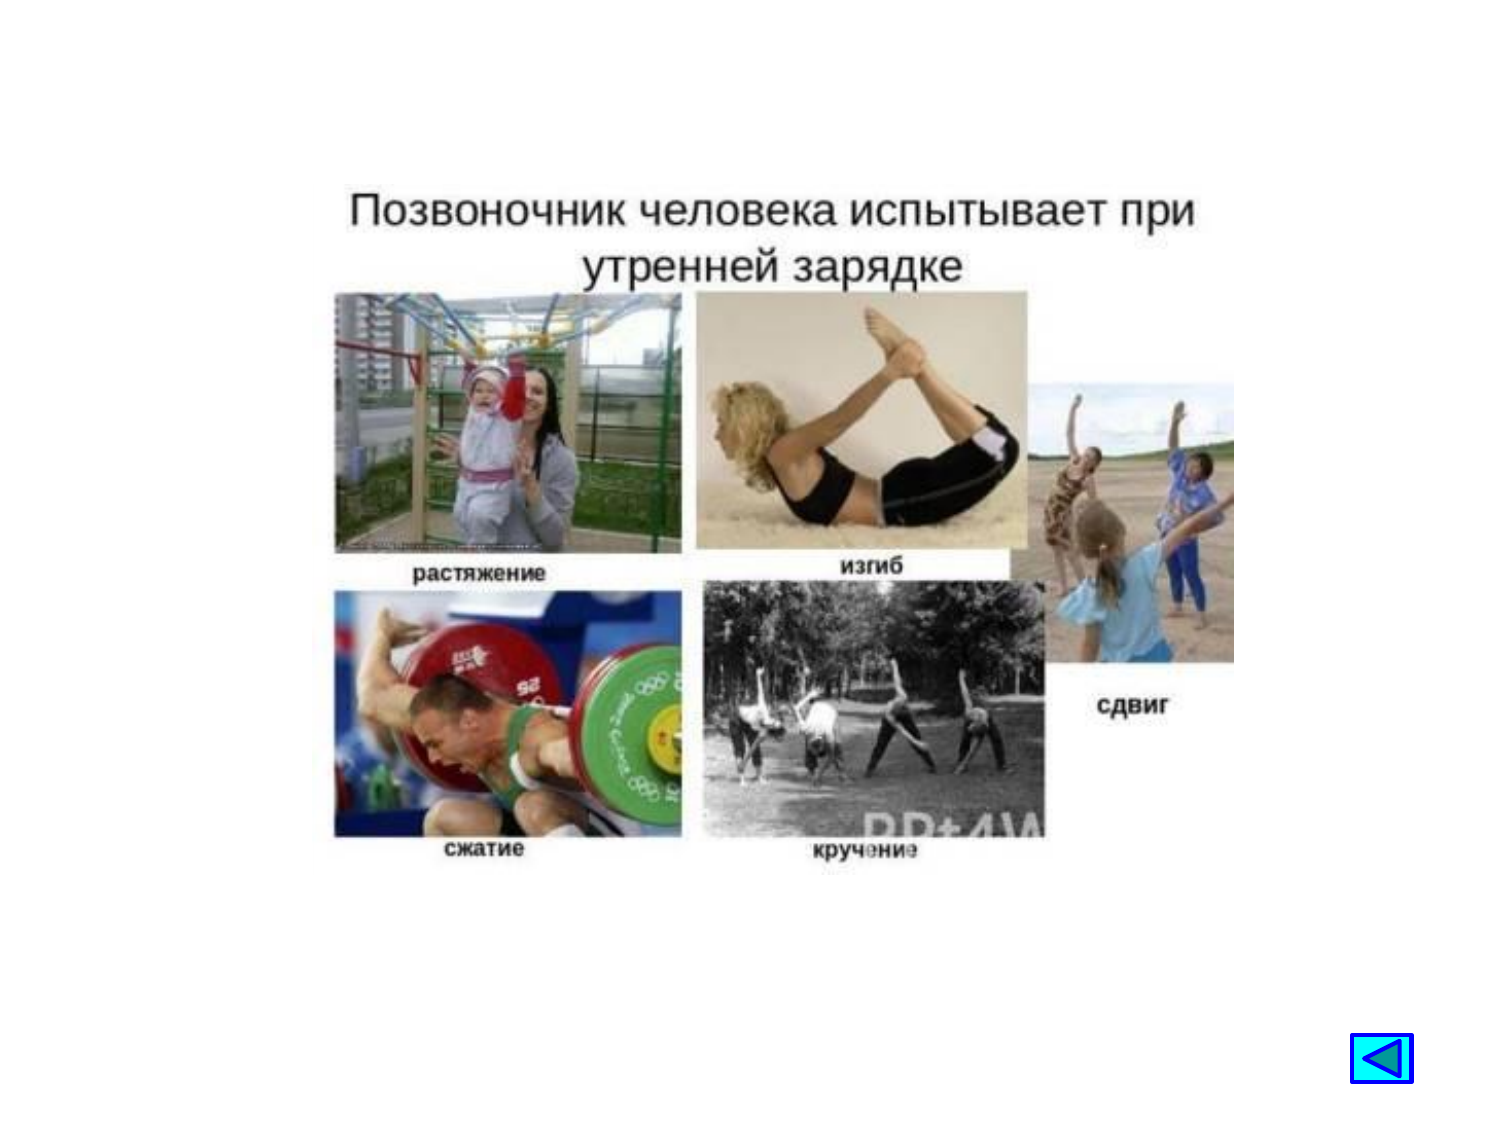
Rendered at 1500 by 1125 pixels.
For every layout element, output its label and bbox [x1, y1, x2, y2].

text_box [1350, 1033, 1414, 1084]
picture [312, 184, 1234, 876]
